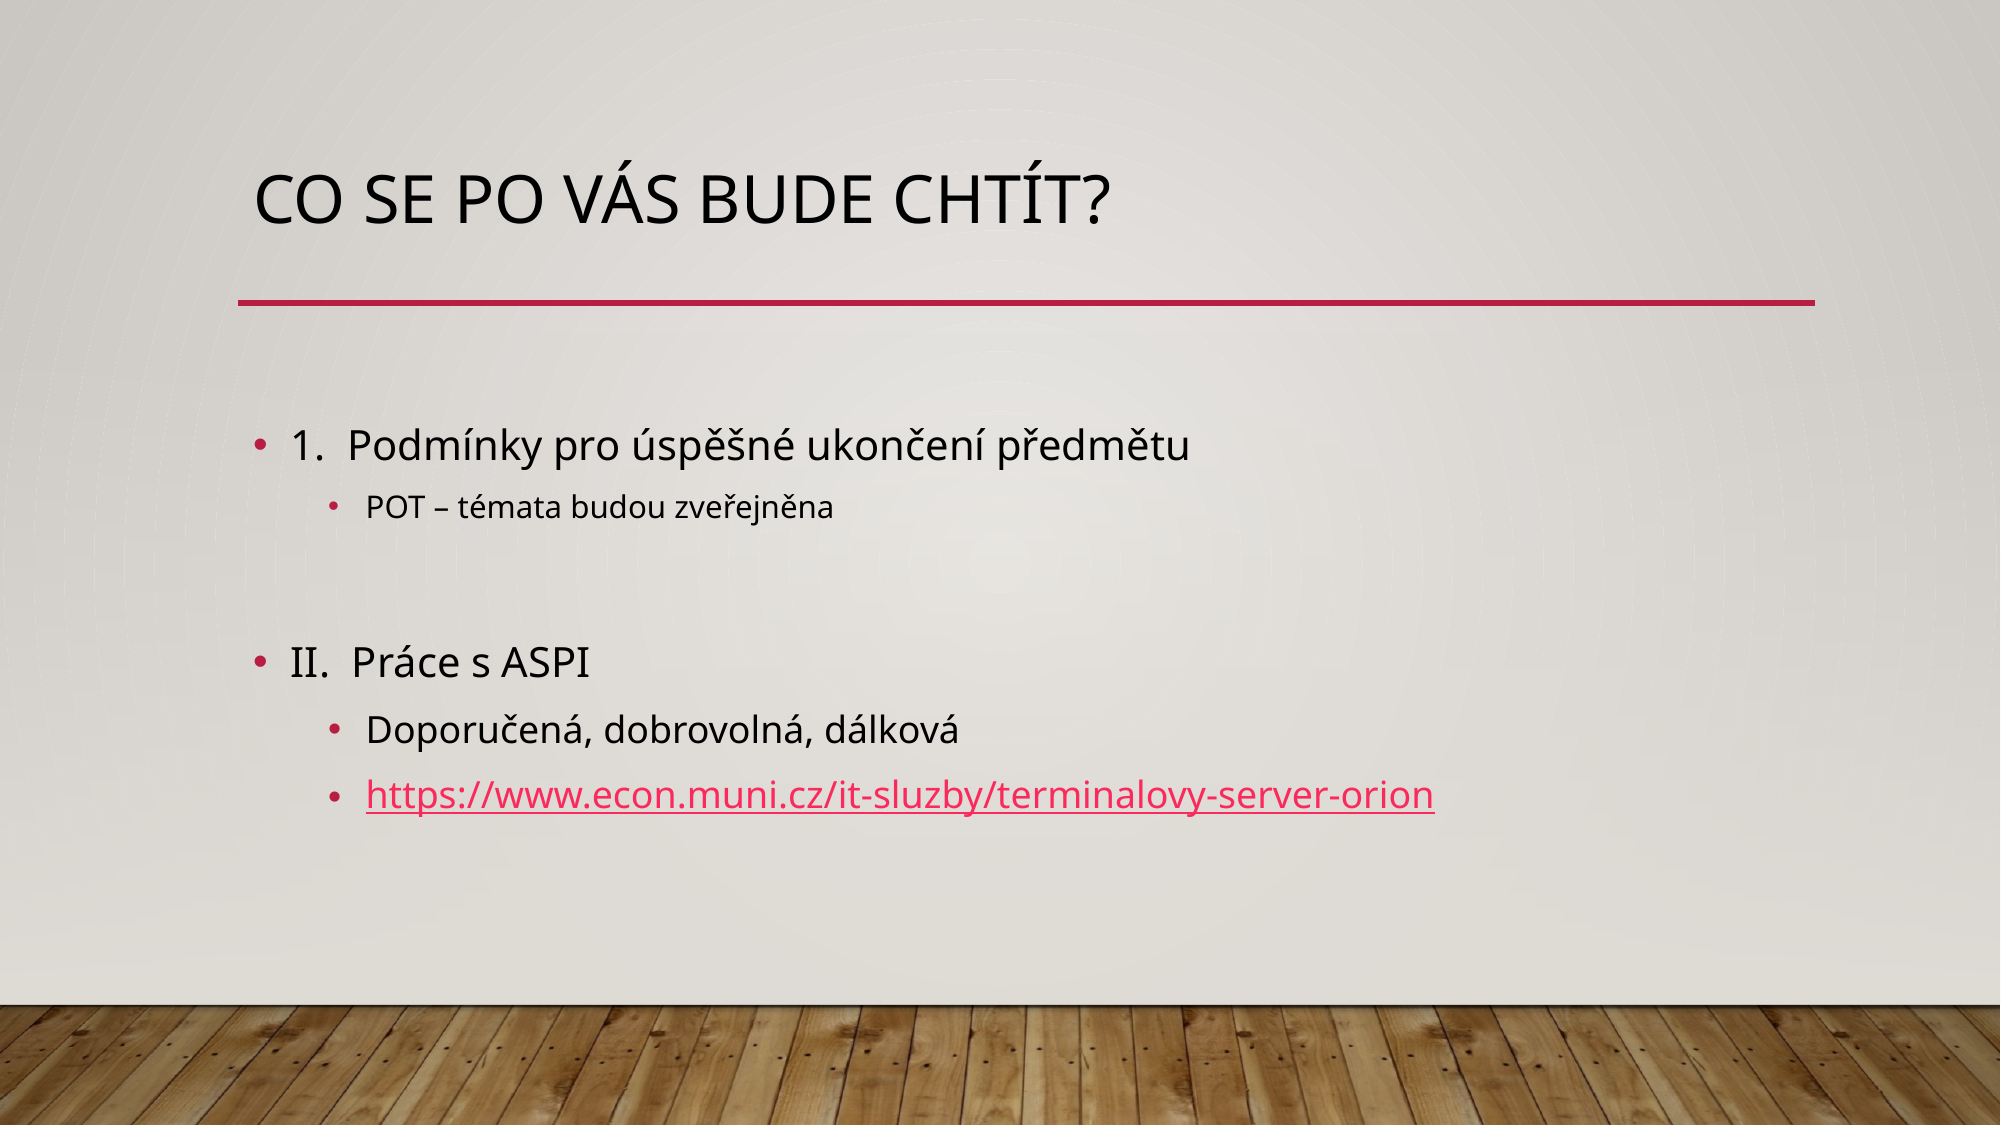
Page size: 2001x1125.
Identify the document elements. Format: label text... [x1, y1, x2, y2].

list 1. Podmínky pro úspěšné ukončení předmětu POT – témata budou zveřejněna II. Práce s ASPI Doporučená, dobrovolná, dálková https://www.econ.muni.cz/it-sluzby/terminalovy-server-orion [238, 330, 1814, 897]
picture [0, 1005, 2000, 1125]
title Co se po vás bude chtít? [238, 158, 1814, 330]
